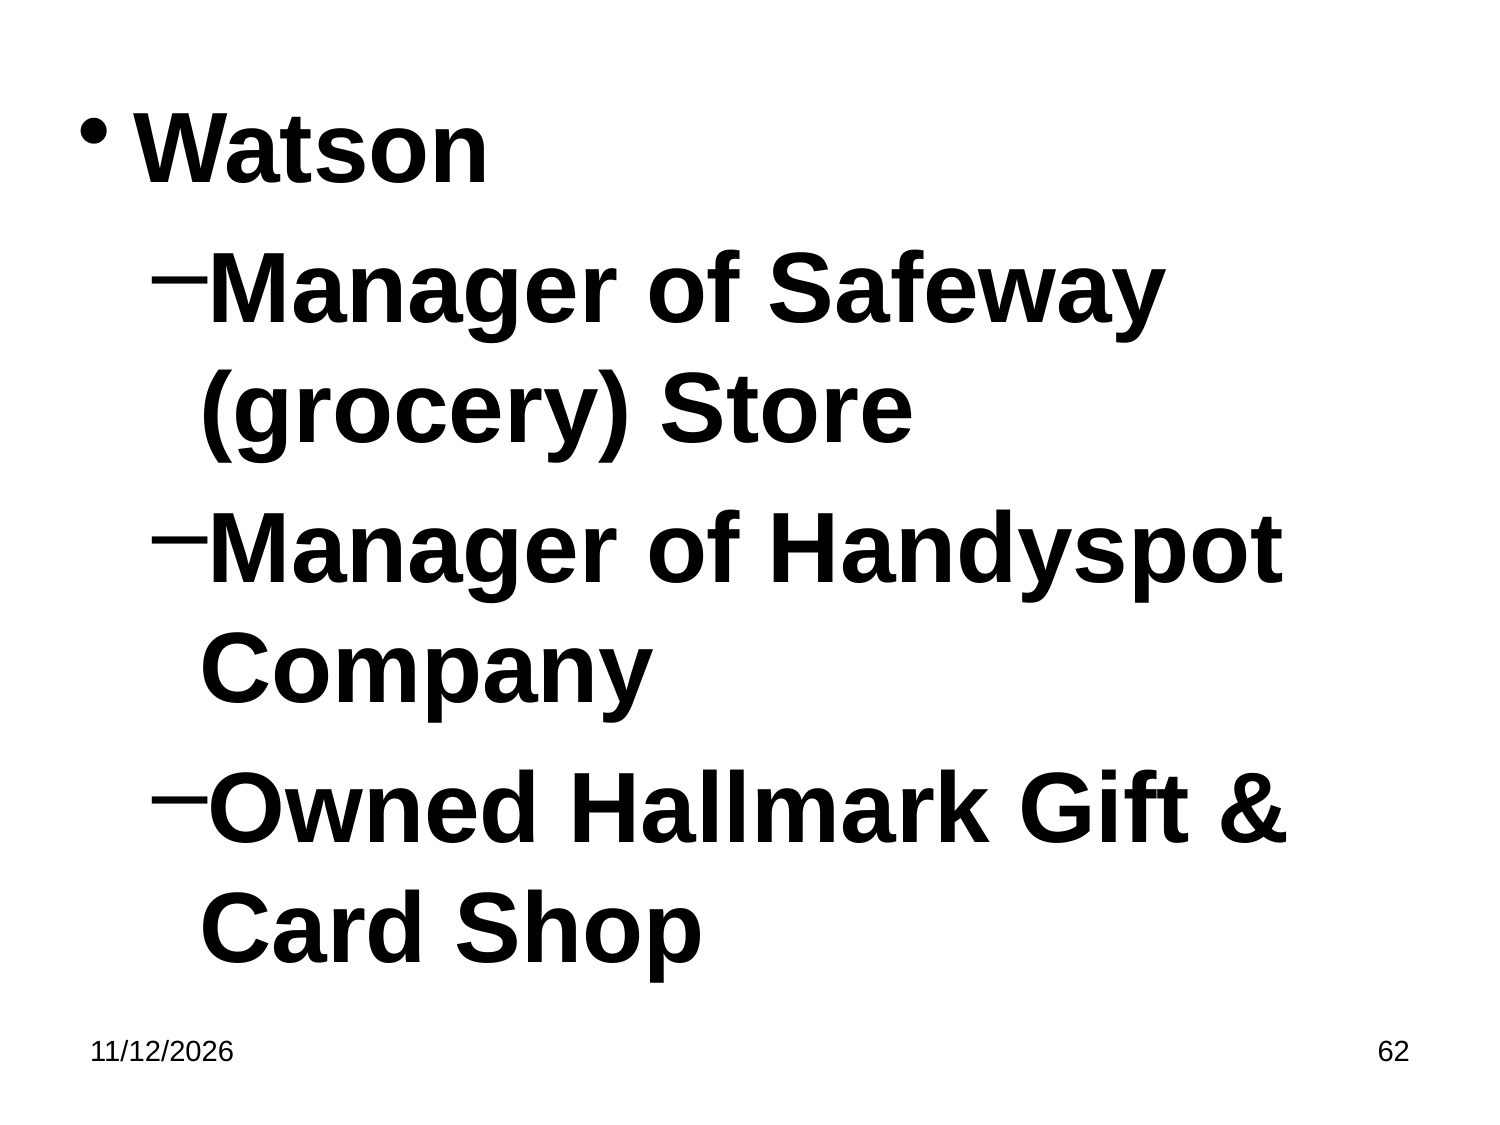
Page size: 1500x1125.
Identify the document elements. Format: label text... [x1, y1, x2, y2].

slide_number 62 [1074, 1024, 1426, 1103]
list Watson Manager of Safeway (grocery) Store Manager of Handyspot Company Owned Hallmark Gift & Card Shop [62, 75, 1425, 1005]
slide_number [74, 1024, 426, 1103]
